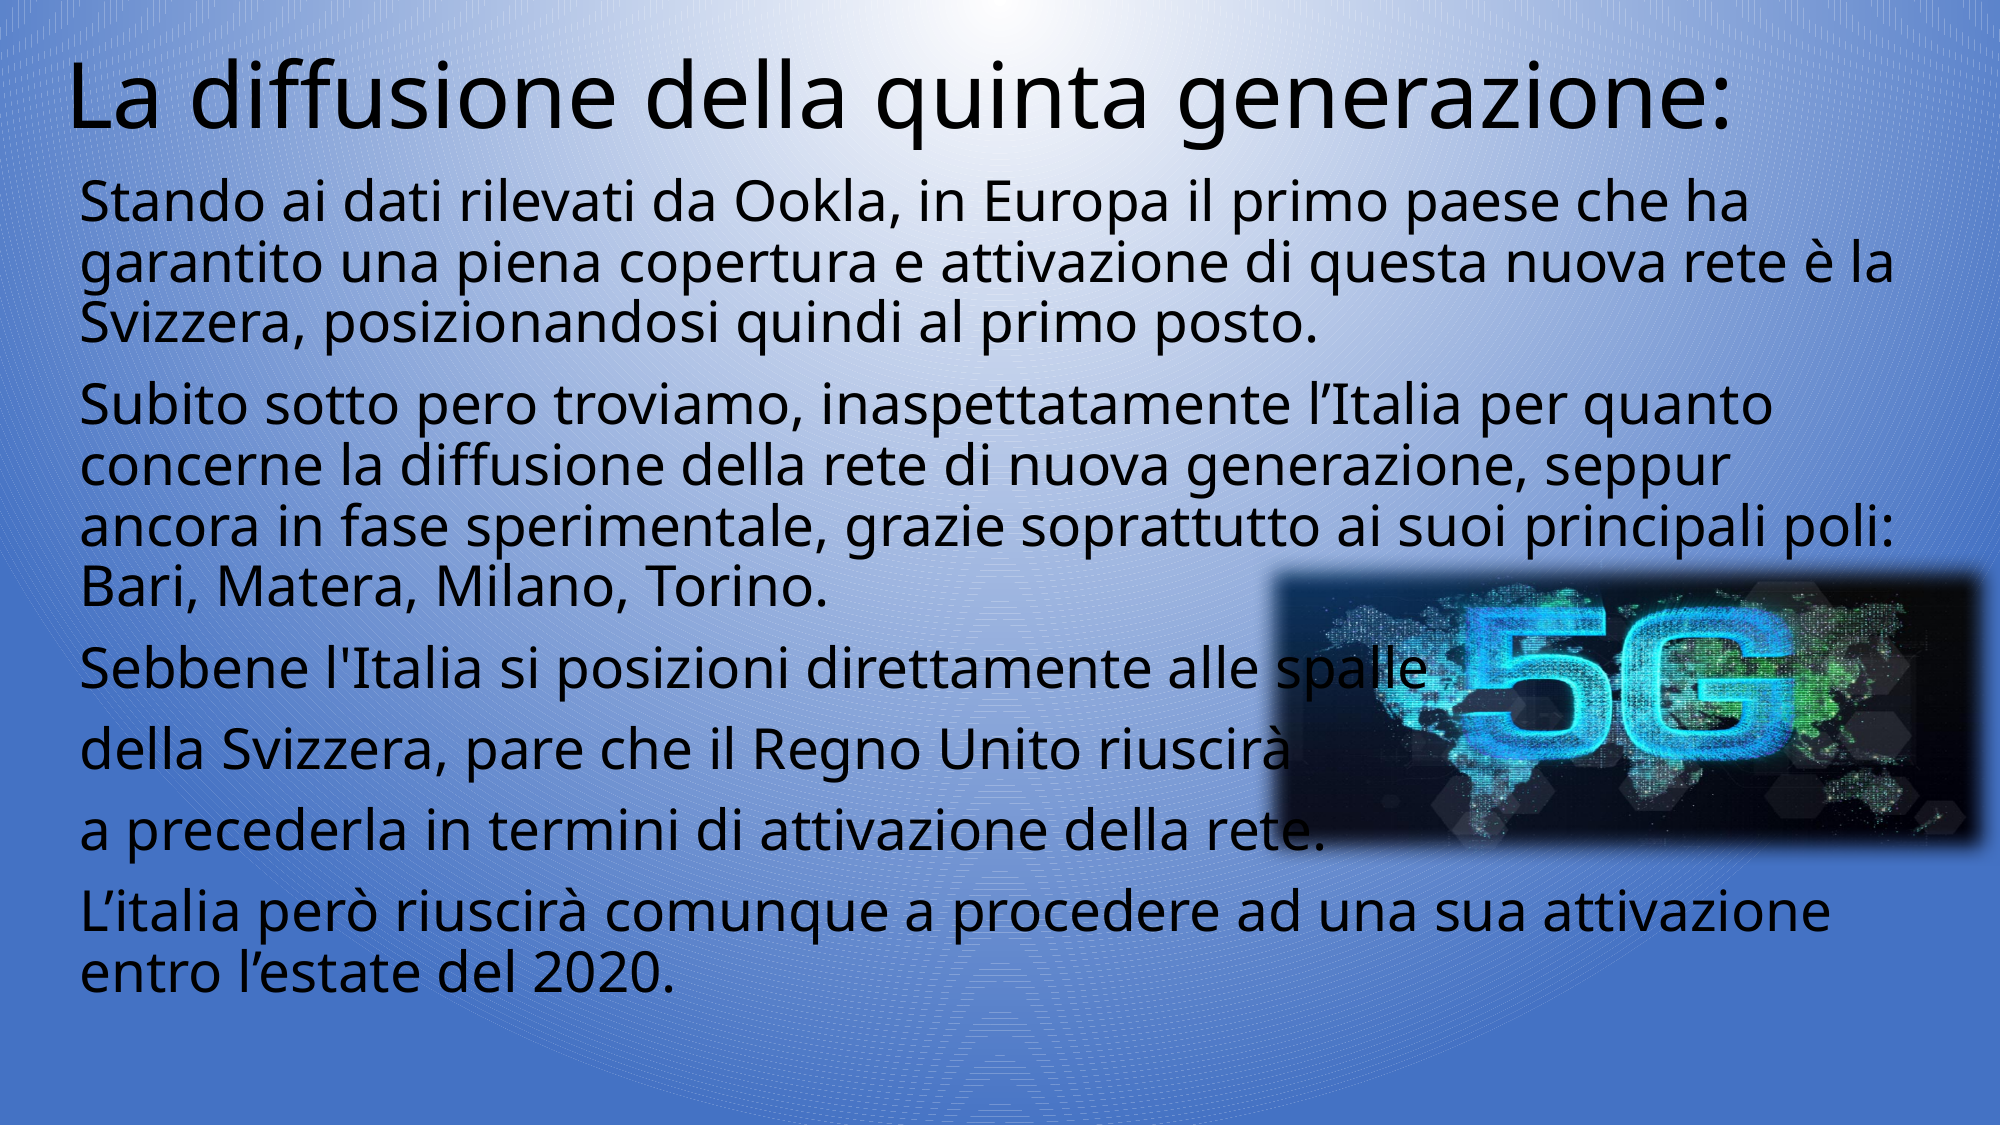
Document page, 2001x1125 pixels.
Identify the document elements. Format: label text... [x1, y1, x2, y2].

title La diffusione della quinta generazione: [50, 33, 1913, 165]
picture [1253, 552, 2000, 867]
list Stando ai dati rilevati da Ookla, in Europa il primo paese che ha garantito una piena copertura e attivazione di questa nuova rete è la Svizzera, posizionandosi quindi al primo posto. Subito sotto pero troviamo, inaspettatamente l’Italia per quanto concerne la diffusione della rete di nuova generazione, seppur ancora in fase sperimentale, grazie soprattutto ai suoi principali poli: Bari, Matera, Milano, Torino. Sebbene l'Italia si posizioni direttamente alle spalle della Svizzera, pare che il Regno Unito riuscirà a precederla in termini di attivazione della rete. L’italia però riuscirà comunque a procedere ad una sua attivazione entro l’estate del 2020. [64, 164, 1913, 1014]
